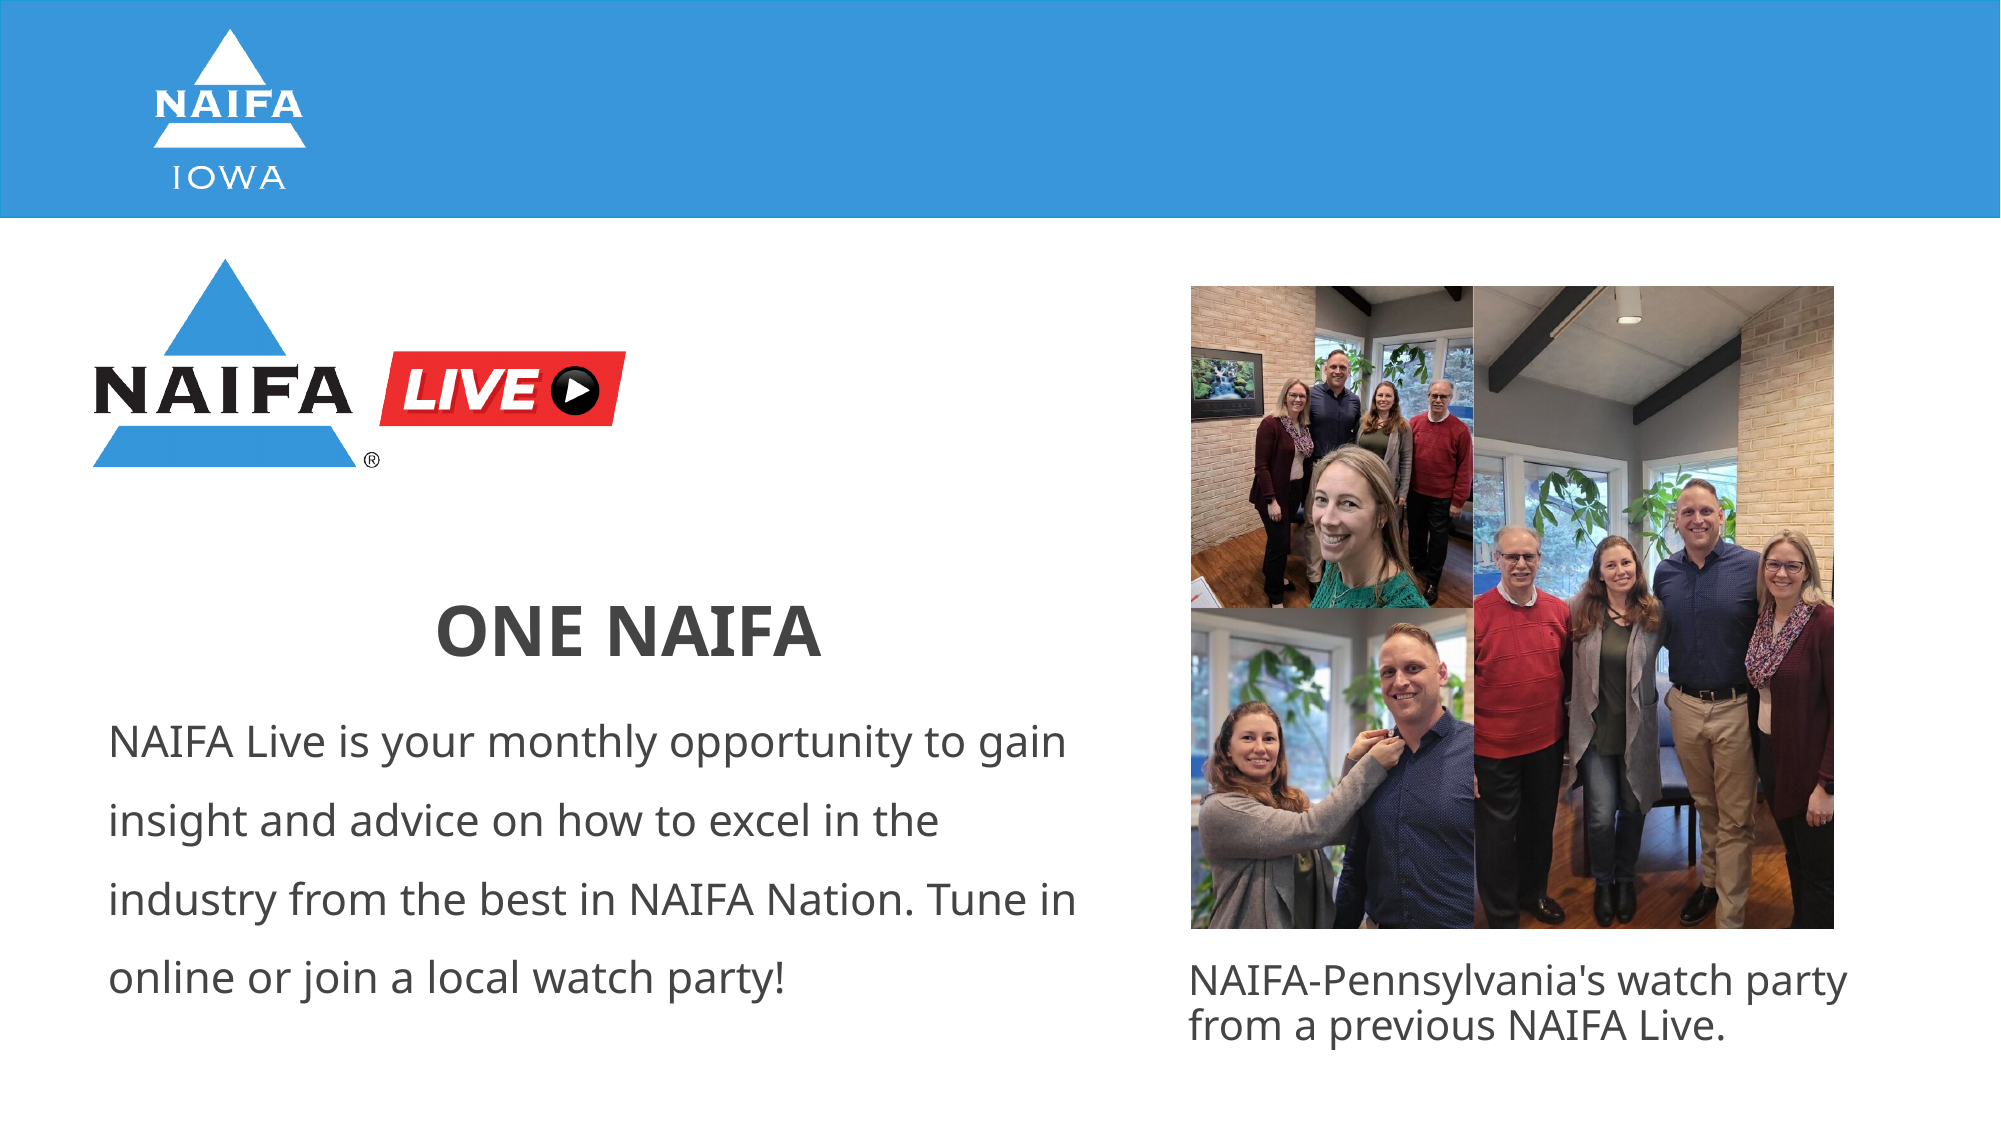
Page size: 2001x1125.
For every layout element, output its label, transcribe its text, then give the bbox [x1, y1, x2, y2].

picture [1191, 286, 1834, 929]
list ONE NAIFA NAIFA Live is your monthly opportunity to gain insight and advice on how to excel in the industry from the best in NAIFA Nation. Tune in online or join a local watch party! [92, 537, 1130, 1013]
text_box NAIFA-Pennsylvania's watch party from a previous NAIFA Live. [1173, 952, 1932, 1125]
picture [153, 28, 306, 189]
picture [92, 258, 626, 468]
